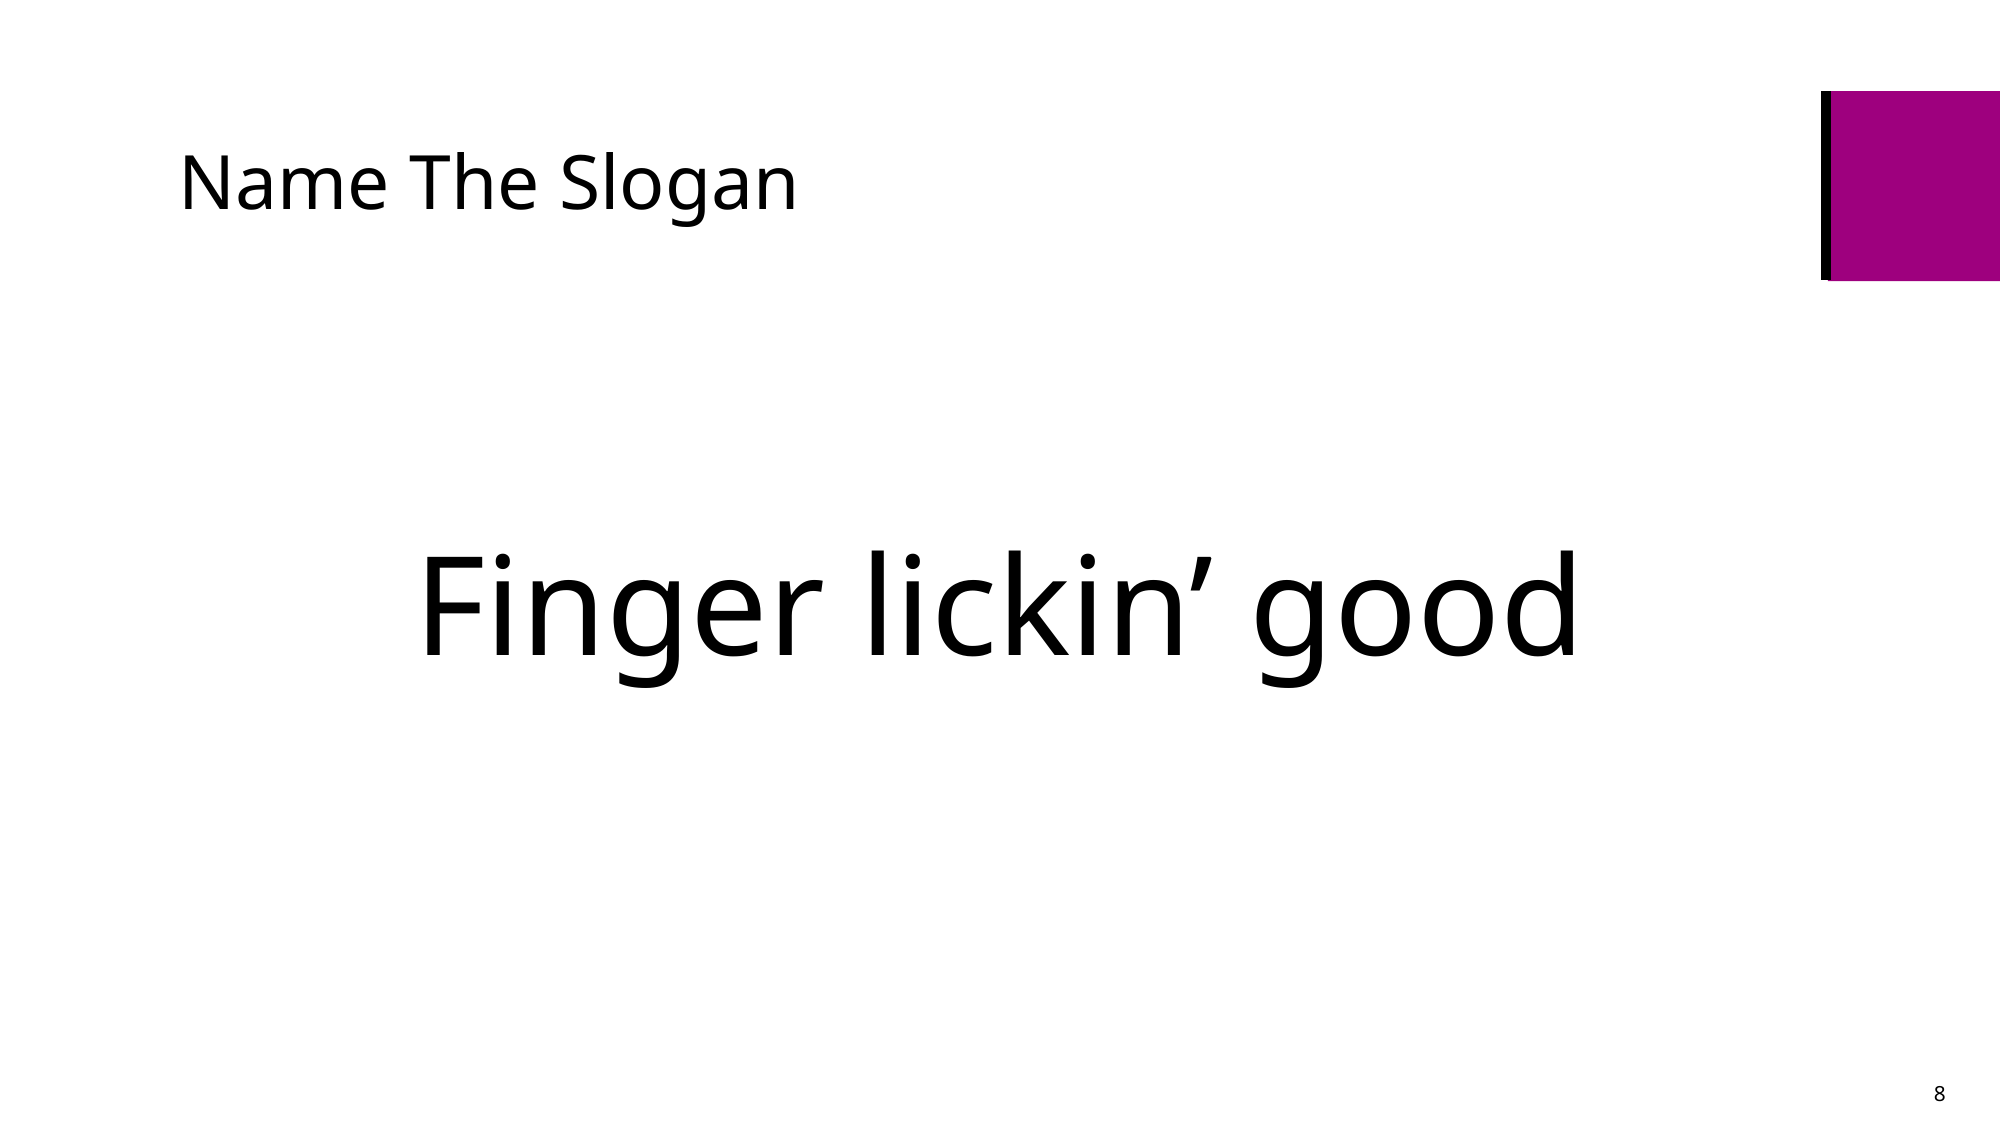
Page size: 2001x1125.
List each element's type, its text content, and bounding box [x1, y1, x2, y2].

list Finger lickin’ good [182, 529, 1818, 1125]
title Name The Slogan [164, 93, 1800, 278]
slide_number 8 [1510, 1064, 1961, 1125]
